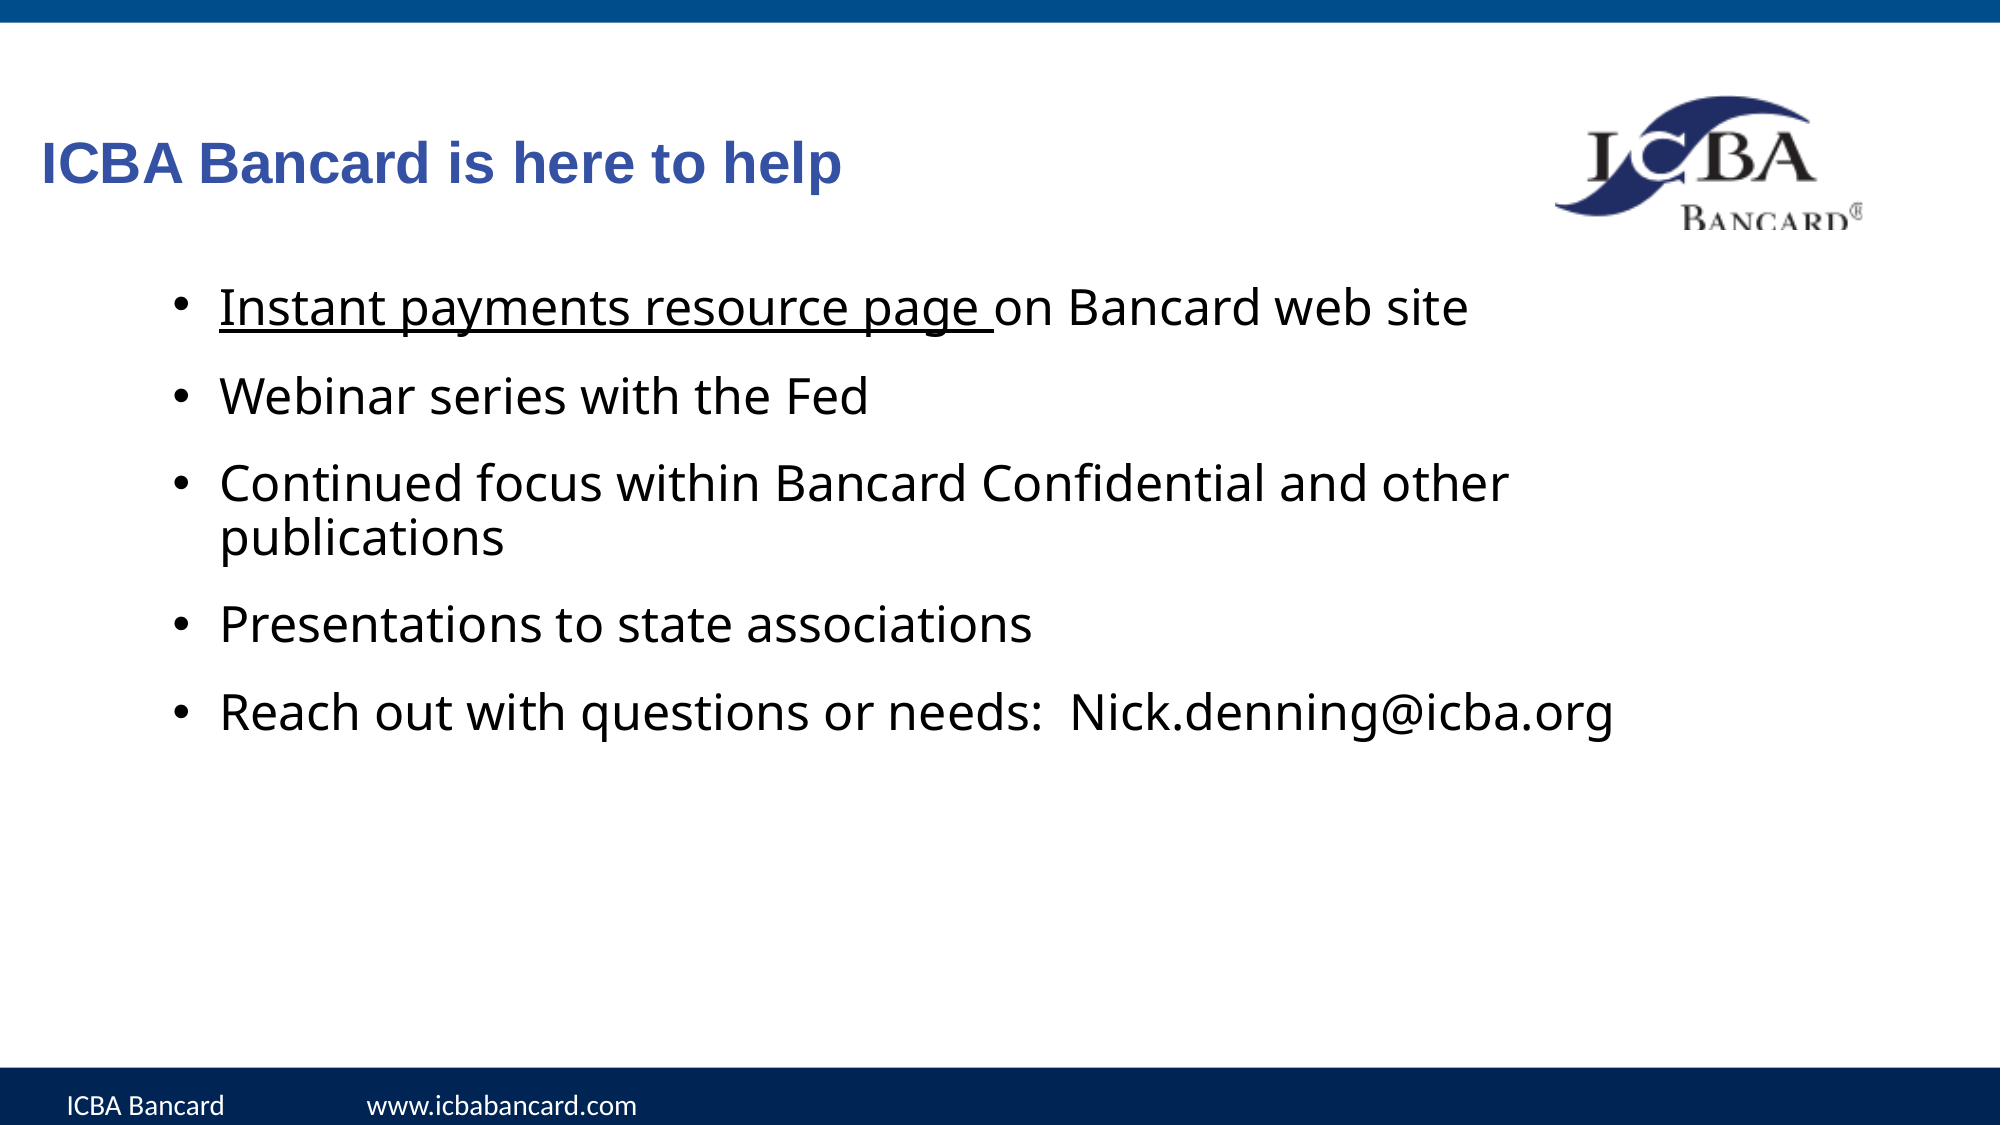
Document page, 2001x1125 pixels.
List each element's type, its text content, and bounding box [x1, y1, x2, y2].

text_box ICBA Bancard is here to help [26, 67, 1822, 261]
list Instant payments resource page on Bancard web site Webinar series with the Fed Continued focus within Bancard Confidential and other publications Presentations to state associations Reach out with questions or needs: Nick.denning@icba.org [157, 268, 1637, 928]
